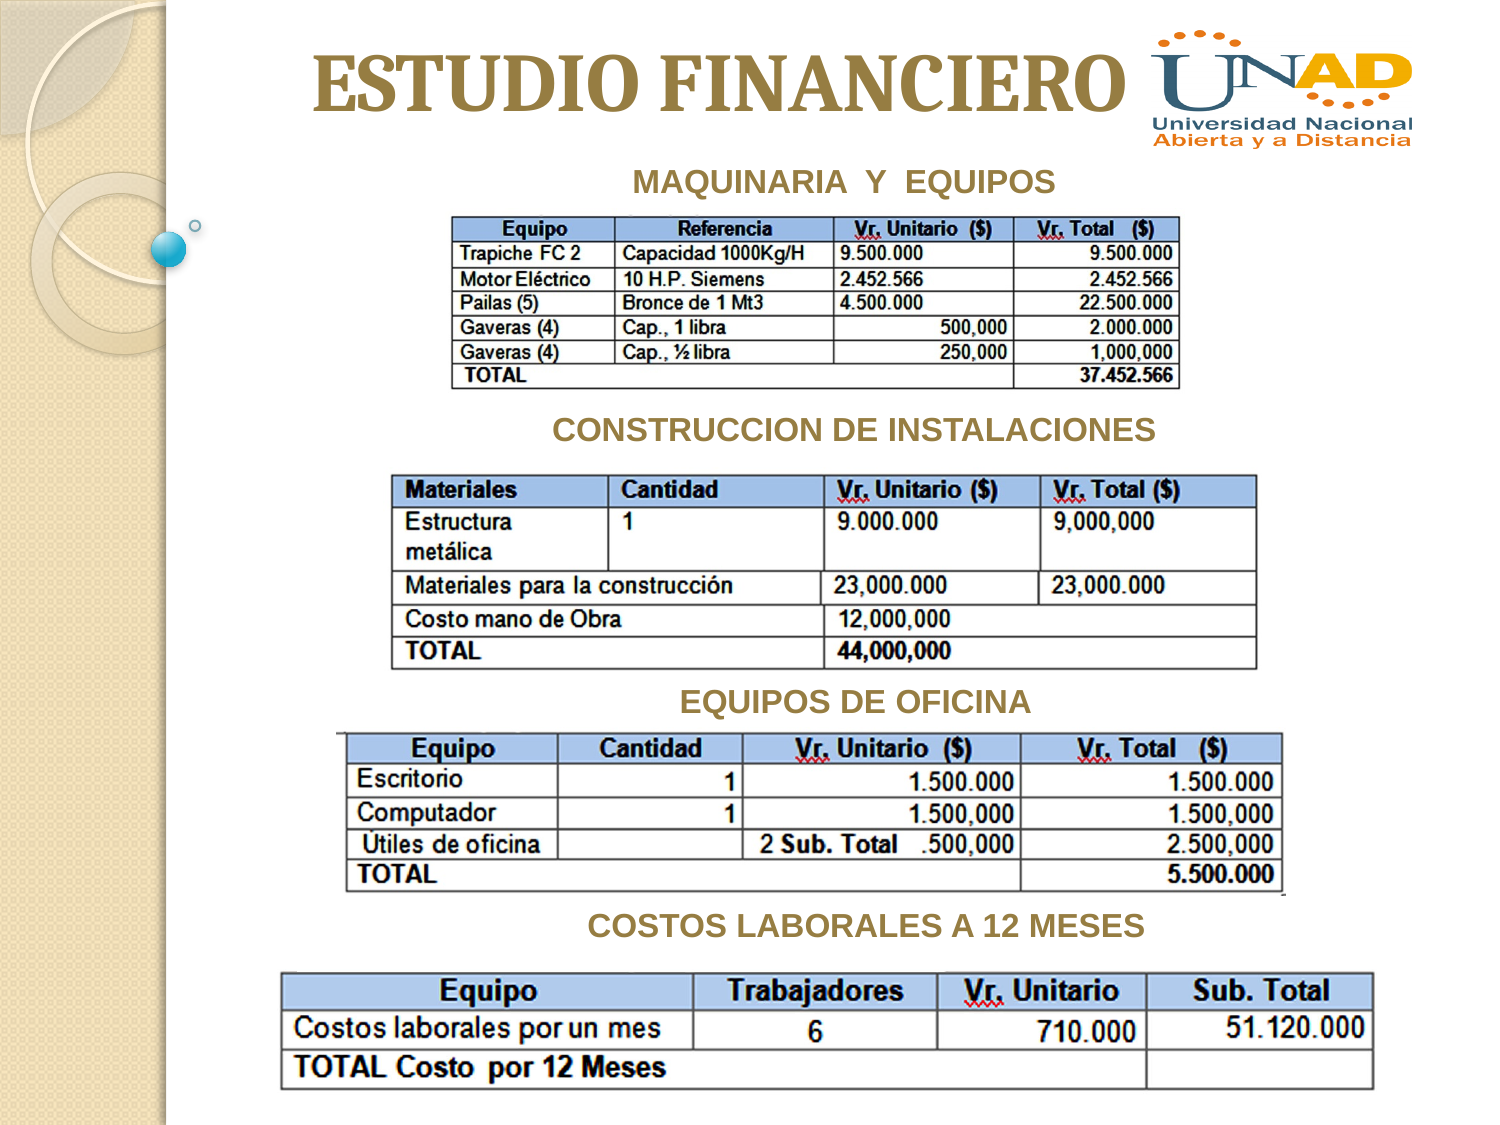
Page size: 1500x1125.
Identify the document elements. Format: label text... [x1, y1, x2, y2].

picture [1151, 30, 1412, 150]
picture [277, 963, 1380, 1096]
picture [336, 727, 1286, 896]
title ESTUDIO FINANCIERO [112, 42, 1144, 136]
text_box MAQUINARIA Y EQUIPOS [608, 160, 1081, 205]
picture [442, 207, 1185, 396]
text_box COSTOS LABORALES A 12 MESES [572, 906, 1261, 952]
picture [383, 467, 1262, 680]
text_box EQUIPOS DE OFICINA [655, 691, 1063, 724]
text_box CONSTRUCCION DE INSTALACIONES [537, 408, 1193, 456]
